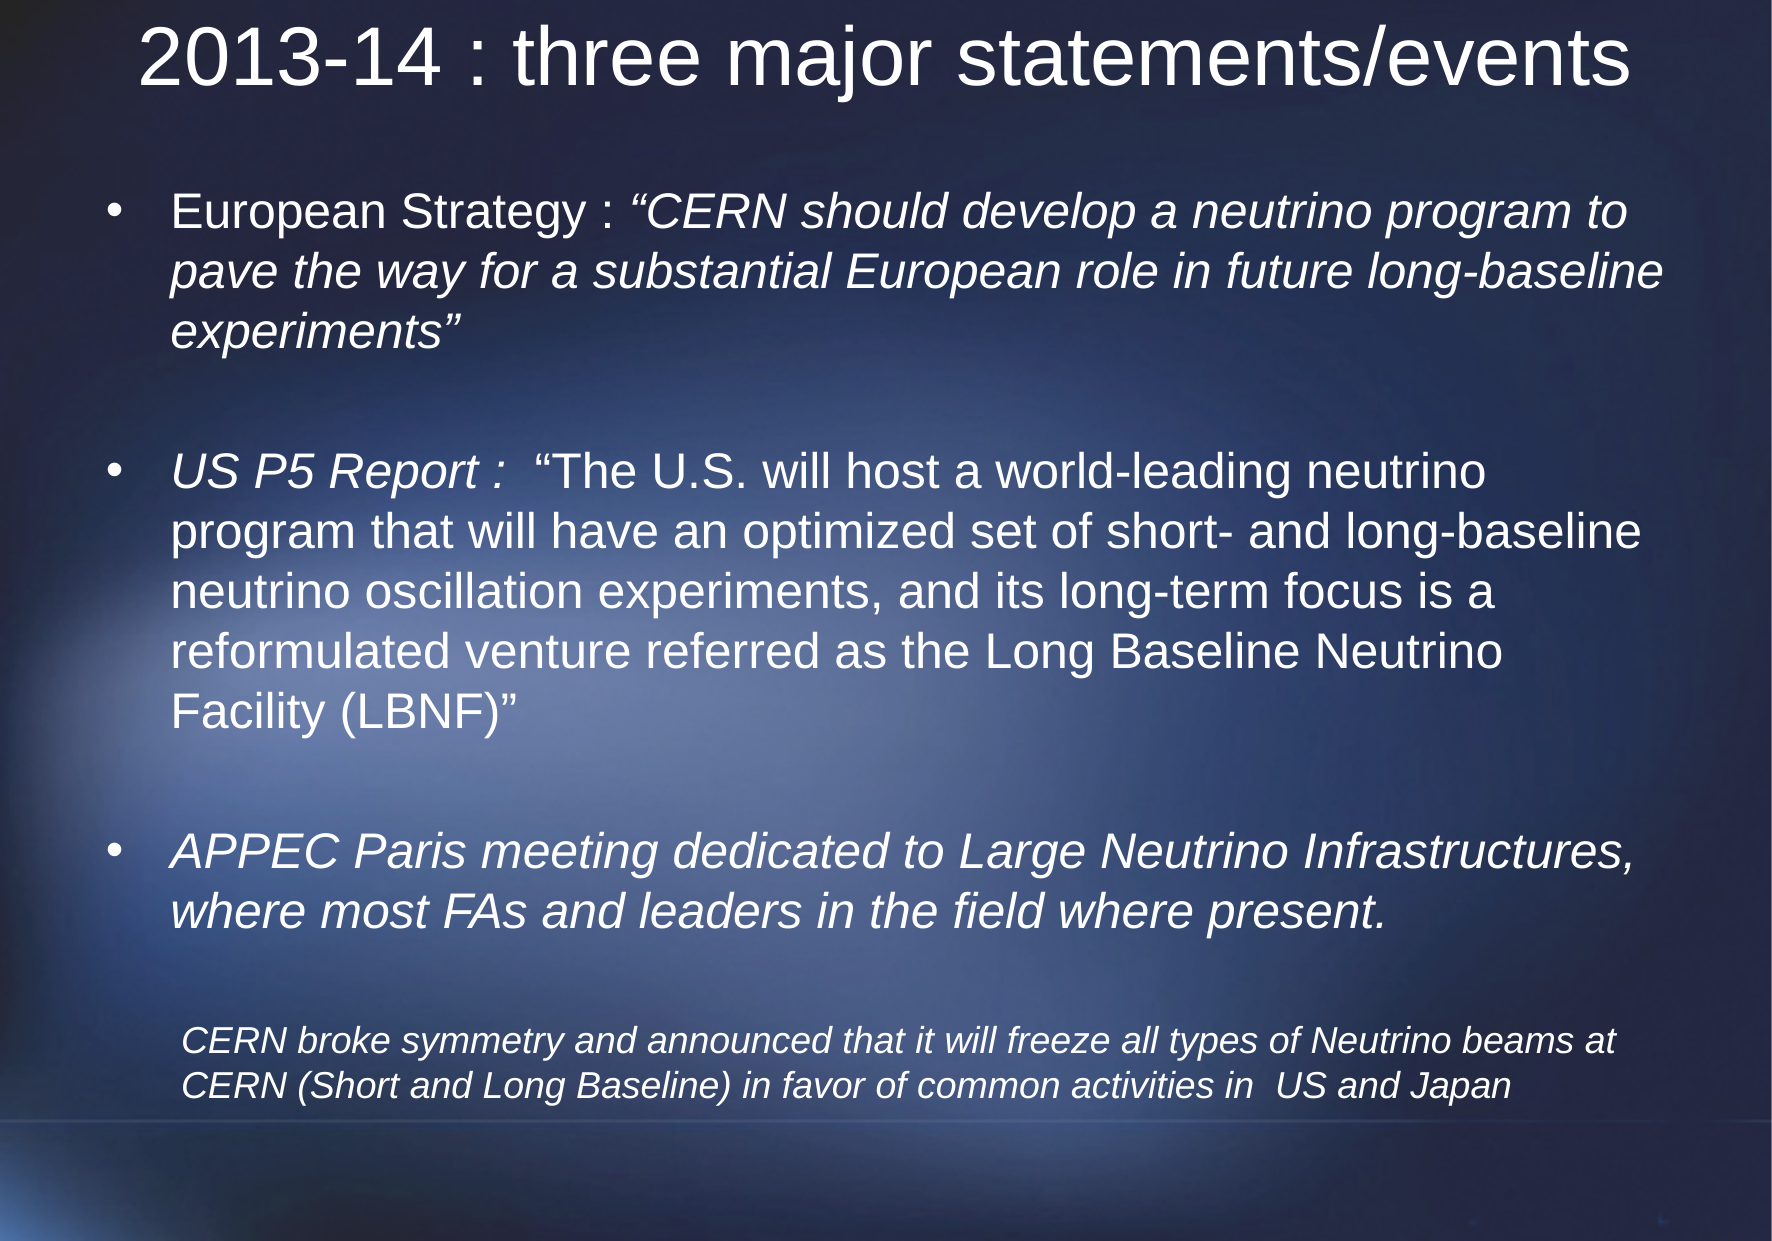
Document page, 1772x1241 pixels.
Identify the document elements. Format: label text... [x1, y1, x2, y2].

list European Strategy : “CERN should develop a neutrino program to pave the way for a substantial European role in future long-baseline experiments” US P5 Report : “The U.S. will host a world-leading neutrino program that will have an optimized set of short- and long-baseline neutrino oscillation experiments, and its long-term focus is a reformulated venture referred as the Long Baseline Neutrino Facility (LBNF)” APPEC Paris meeting dedicated to Large Neutrino Infrastructures, where most FAs and leaders in the field where present. CERN broke symmetry and announced that it will freeze all types of Neutrino beams at CERN (Short and Long Baseline) in favor of common activities in US and Japan [88, 170, 1684, 1160]
title 2013-14 : three major statements/events [88, 8, 1684, 97]
